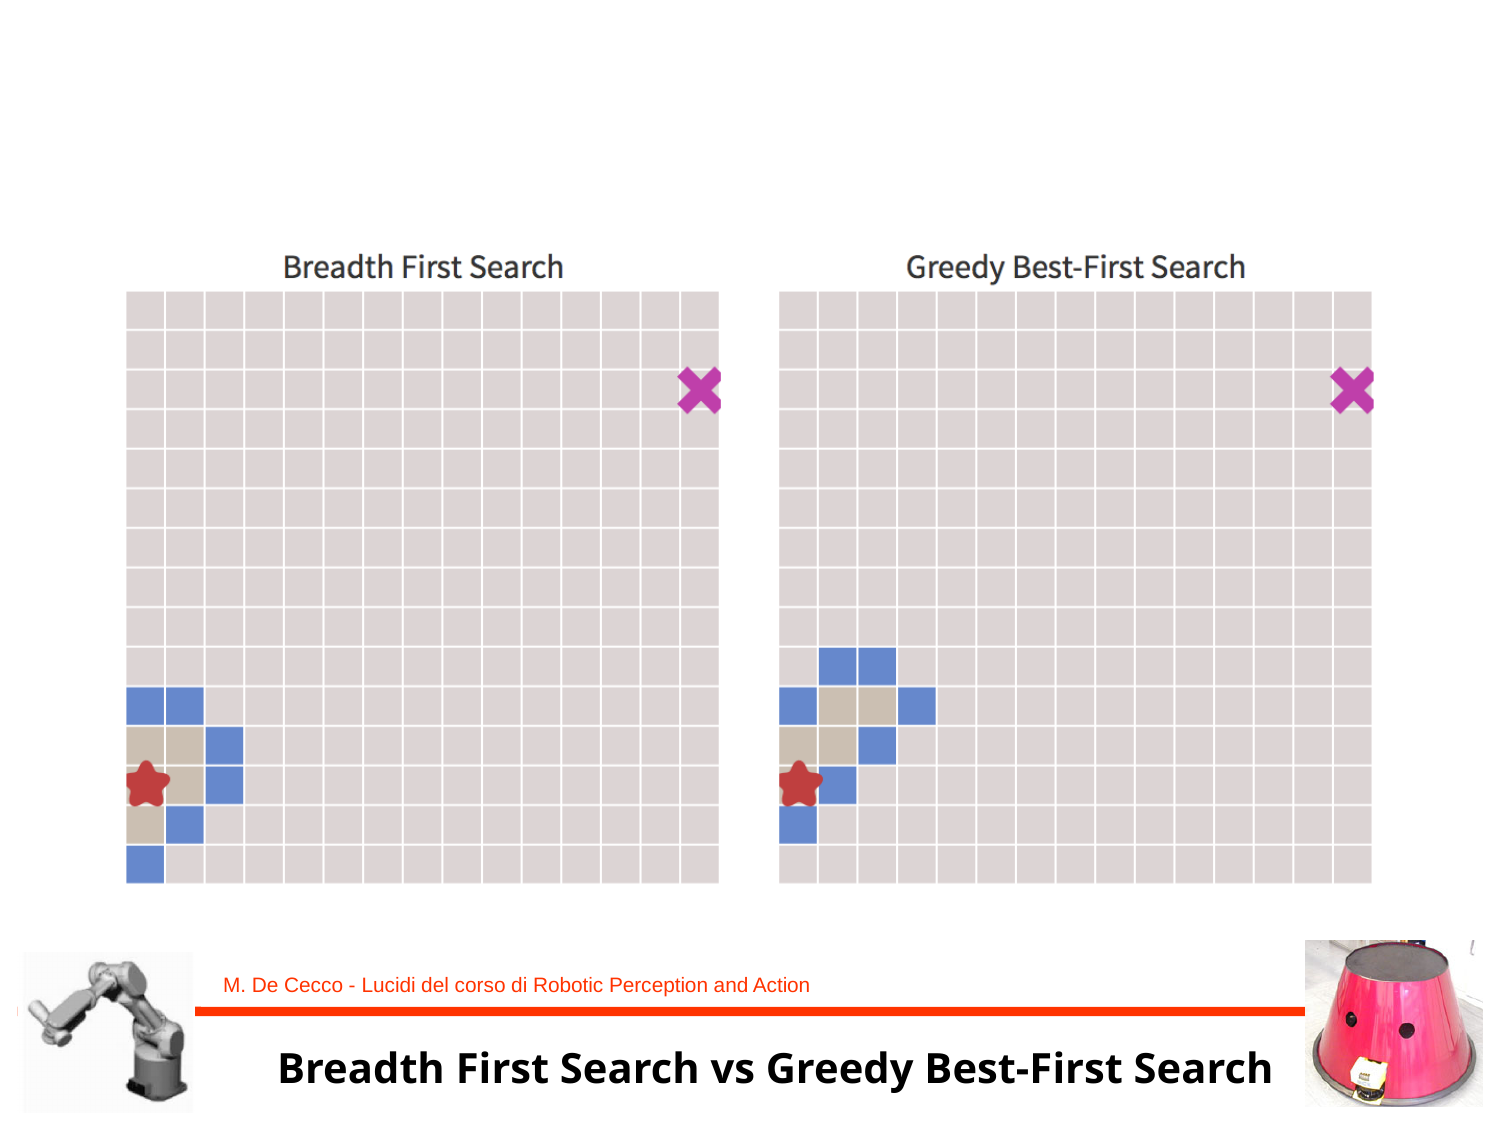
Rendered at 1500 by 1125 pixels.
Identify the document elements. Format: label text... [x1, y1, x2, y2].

text_box Breadth First Search vs Greedy Best-First Search [262, 1034, 1289, 1100]
picture [116, 226, 1382, 896]
picture [17, 952, 195, 1113]
picture [1305, 940, 1483, 1107]
